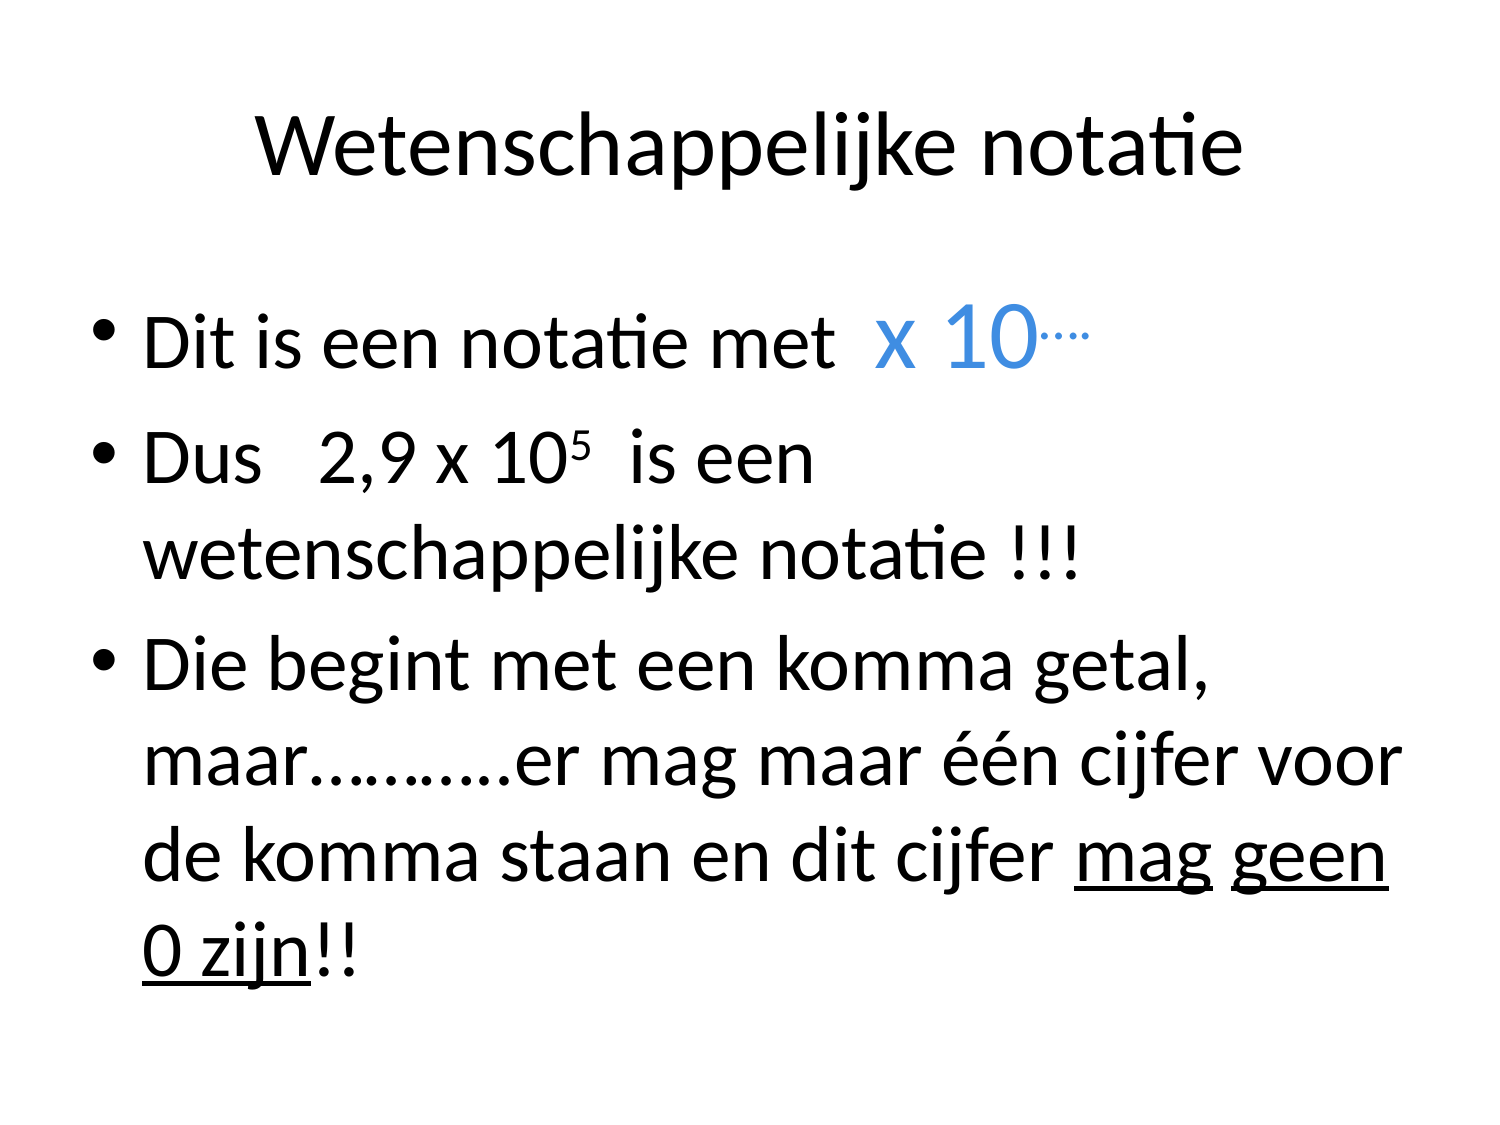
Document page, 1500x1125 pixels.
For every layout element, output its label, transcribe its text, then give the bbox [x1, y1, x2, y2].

list Dit is een notatie met x 10…. Dus 2,9 x 105 is een wetenschappelijke notatie !!! Die begint met een komma getal, maar………..er mag maar één cijfer voor de komma staan en dit cijfer mag geen 0 zijn!! [75, 262, 1425, 1005]
title Wetenschappelijke notatie [75, 45, 1425, 233]
